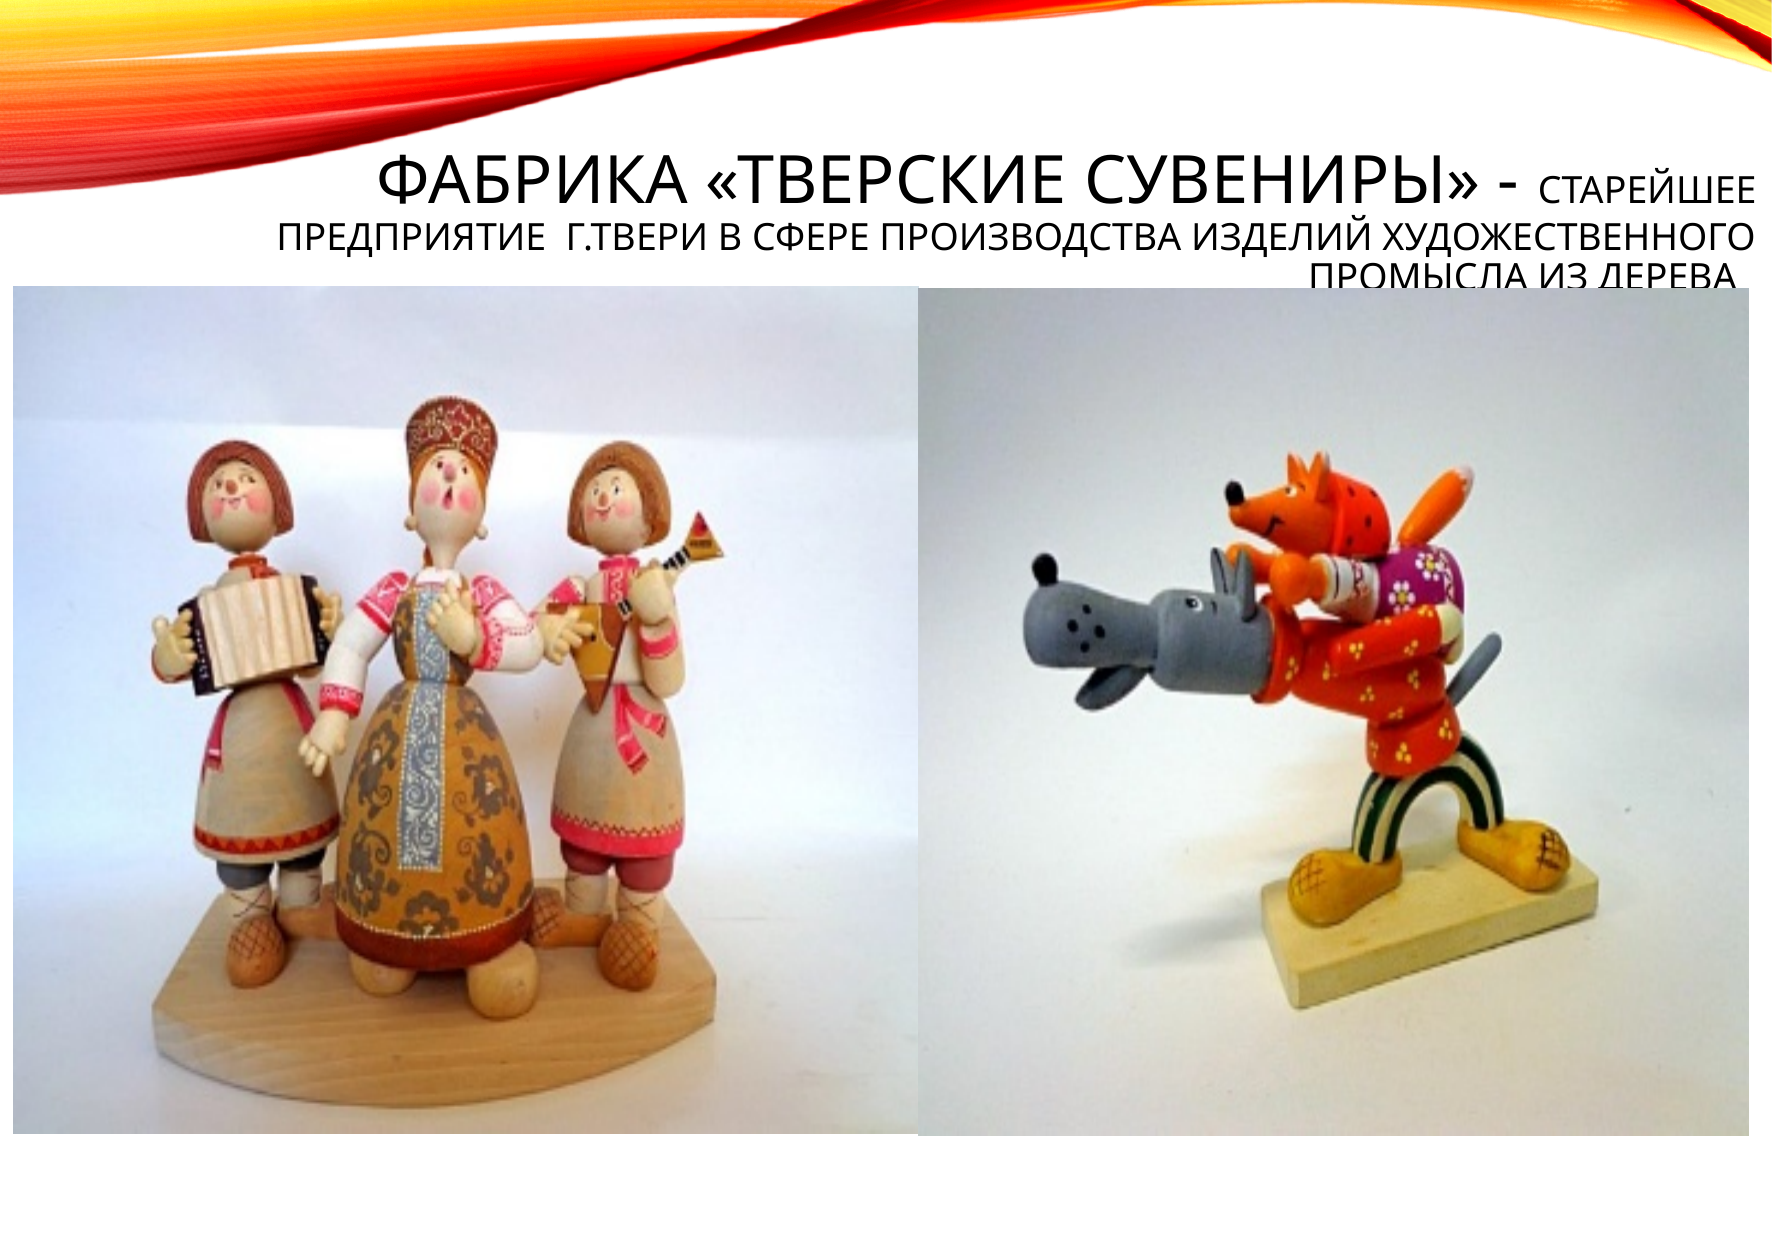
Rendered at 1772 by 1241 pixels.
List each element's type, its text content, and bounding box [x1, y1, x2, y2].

title Фабрика «Тверские сувениры» - старейшее предприятие г.Твери в сфере производства изделий художественного промысла из дерева [223, 126, 1772, 319]
picture [0, 0, 1772, 196]
picture [13, 286, 1750, 1136]
